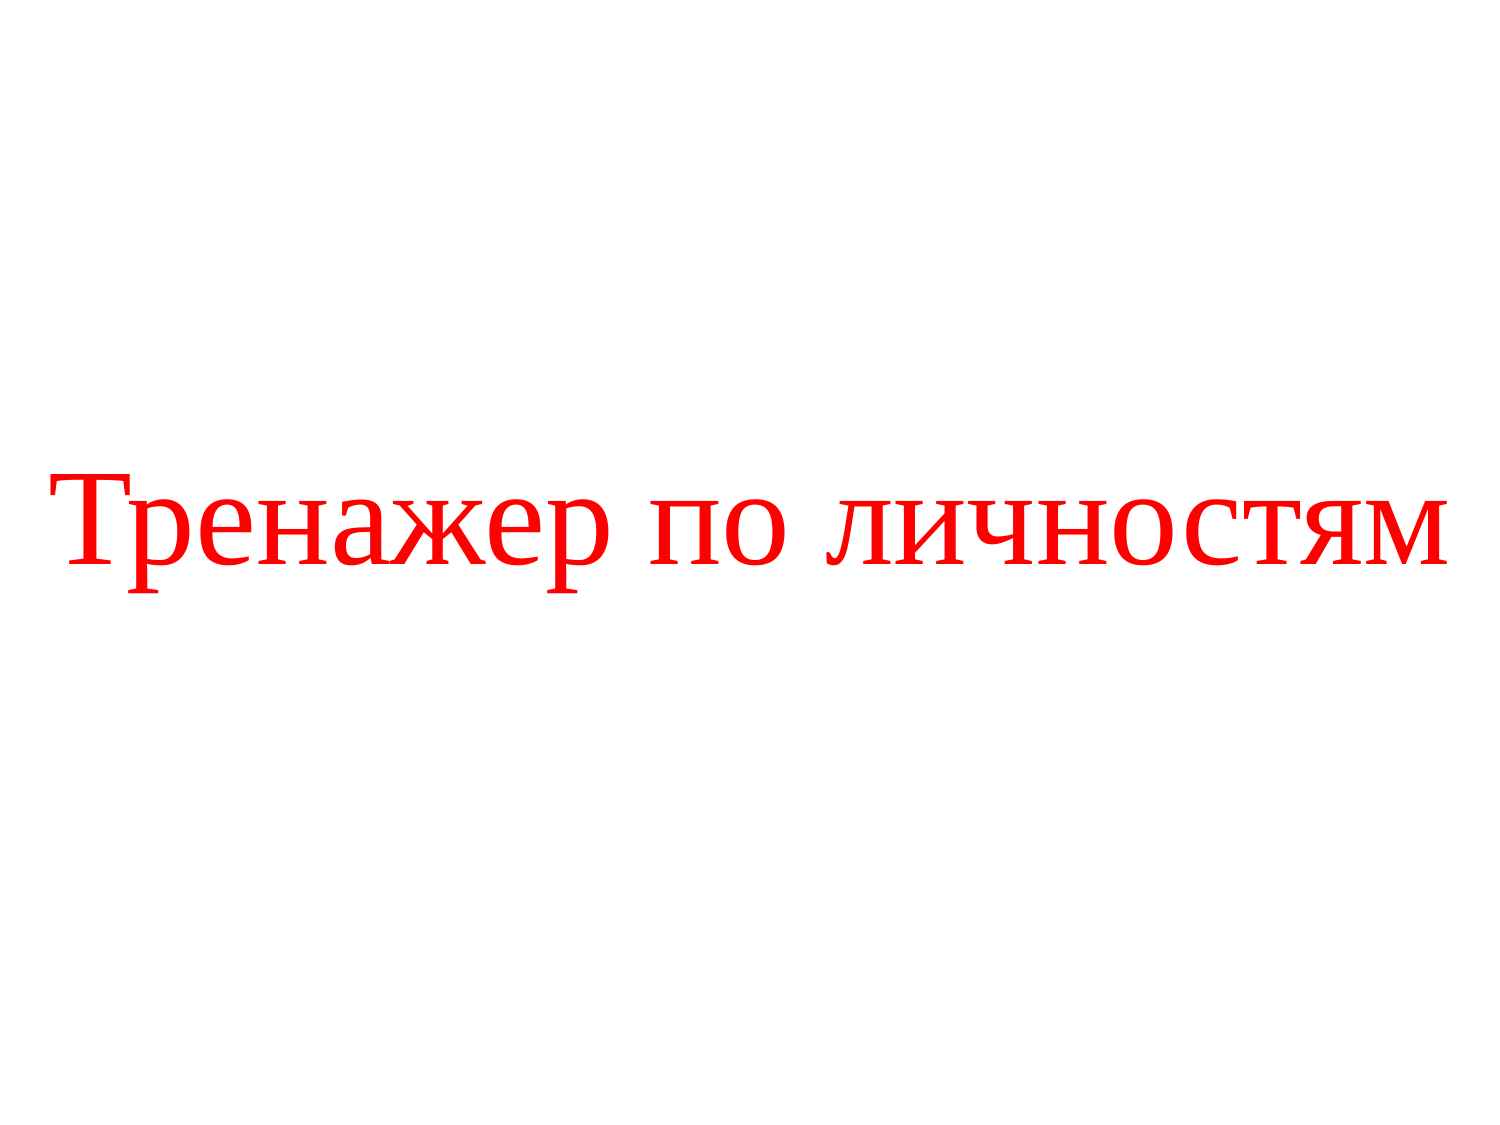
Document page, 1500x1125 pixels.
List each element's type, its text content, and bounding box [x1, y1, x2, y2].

text_box Тренажер по личностям [0, 150, 1500, 869]
